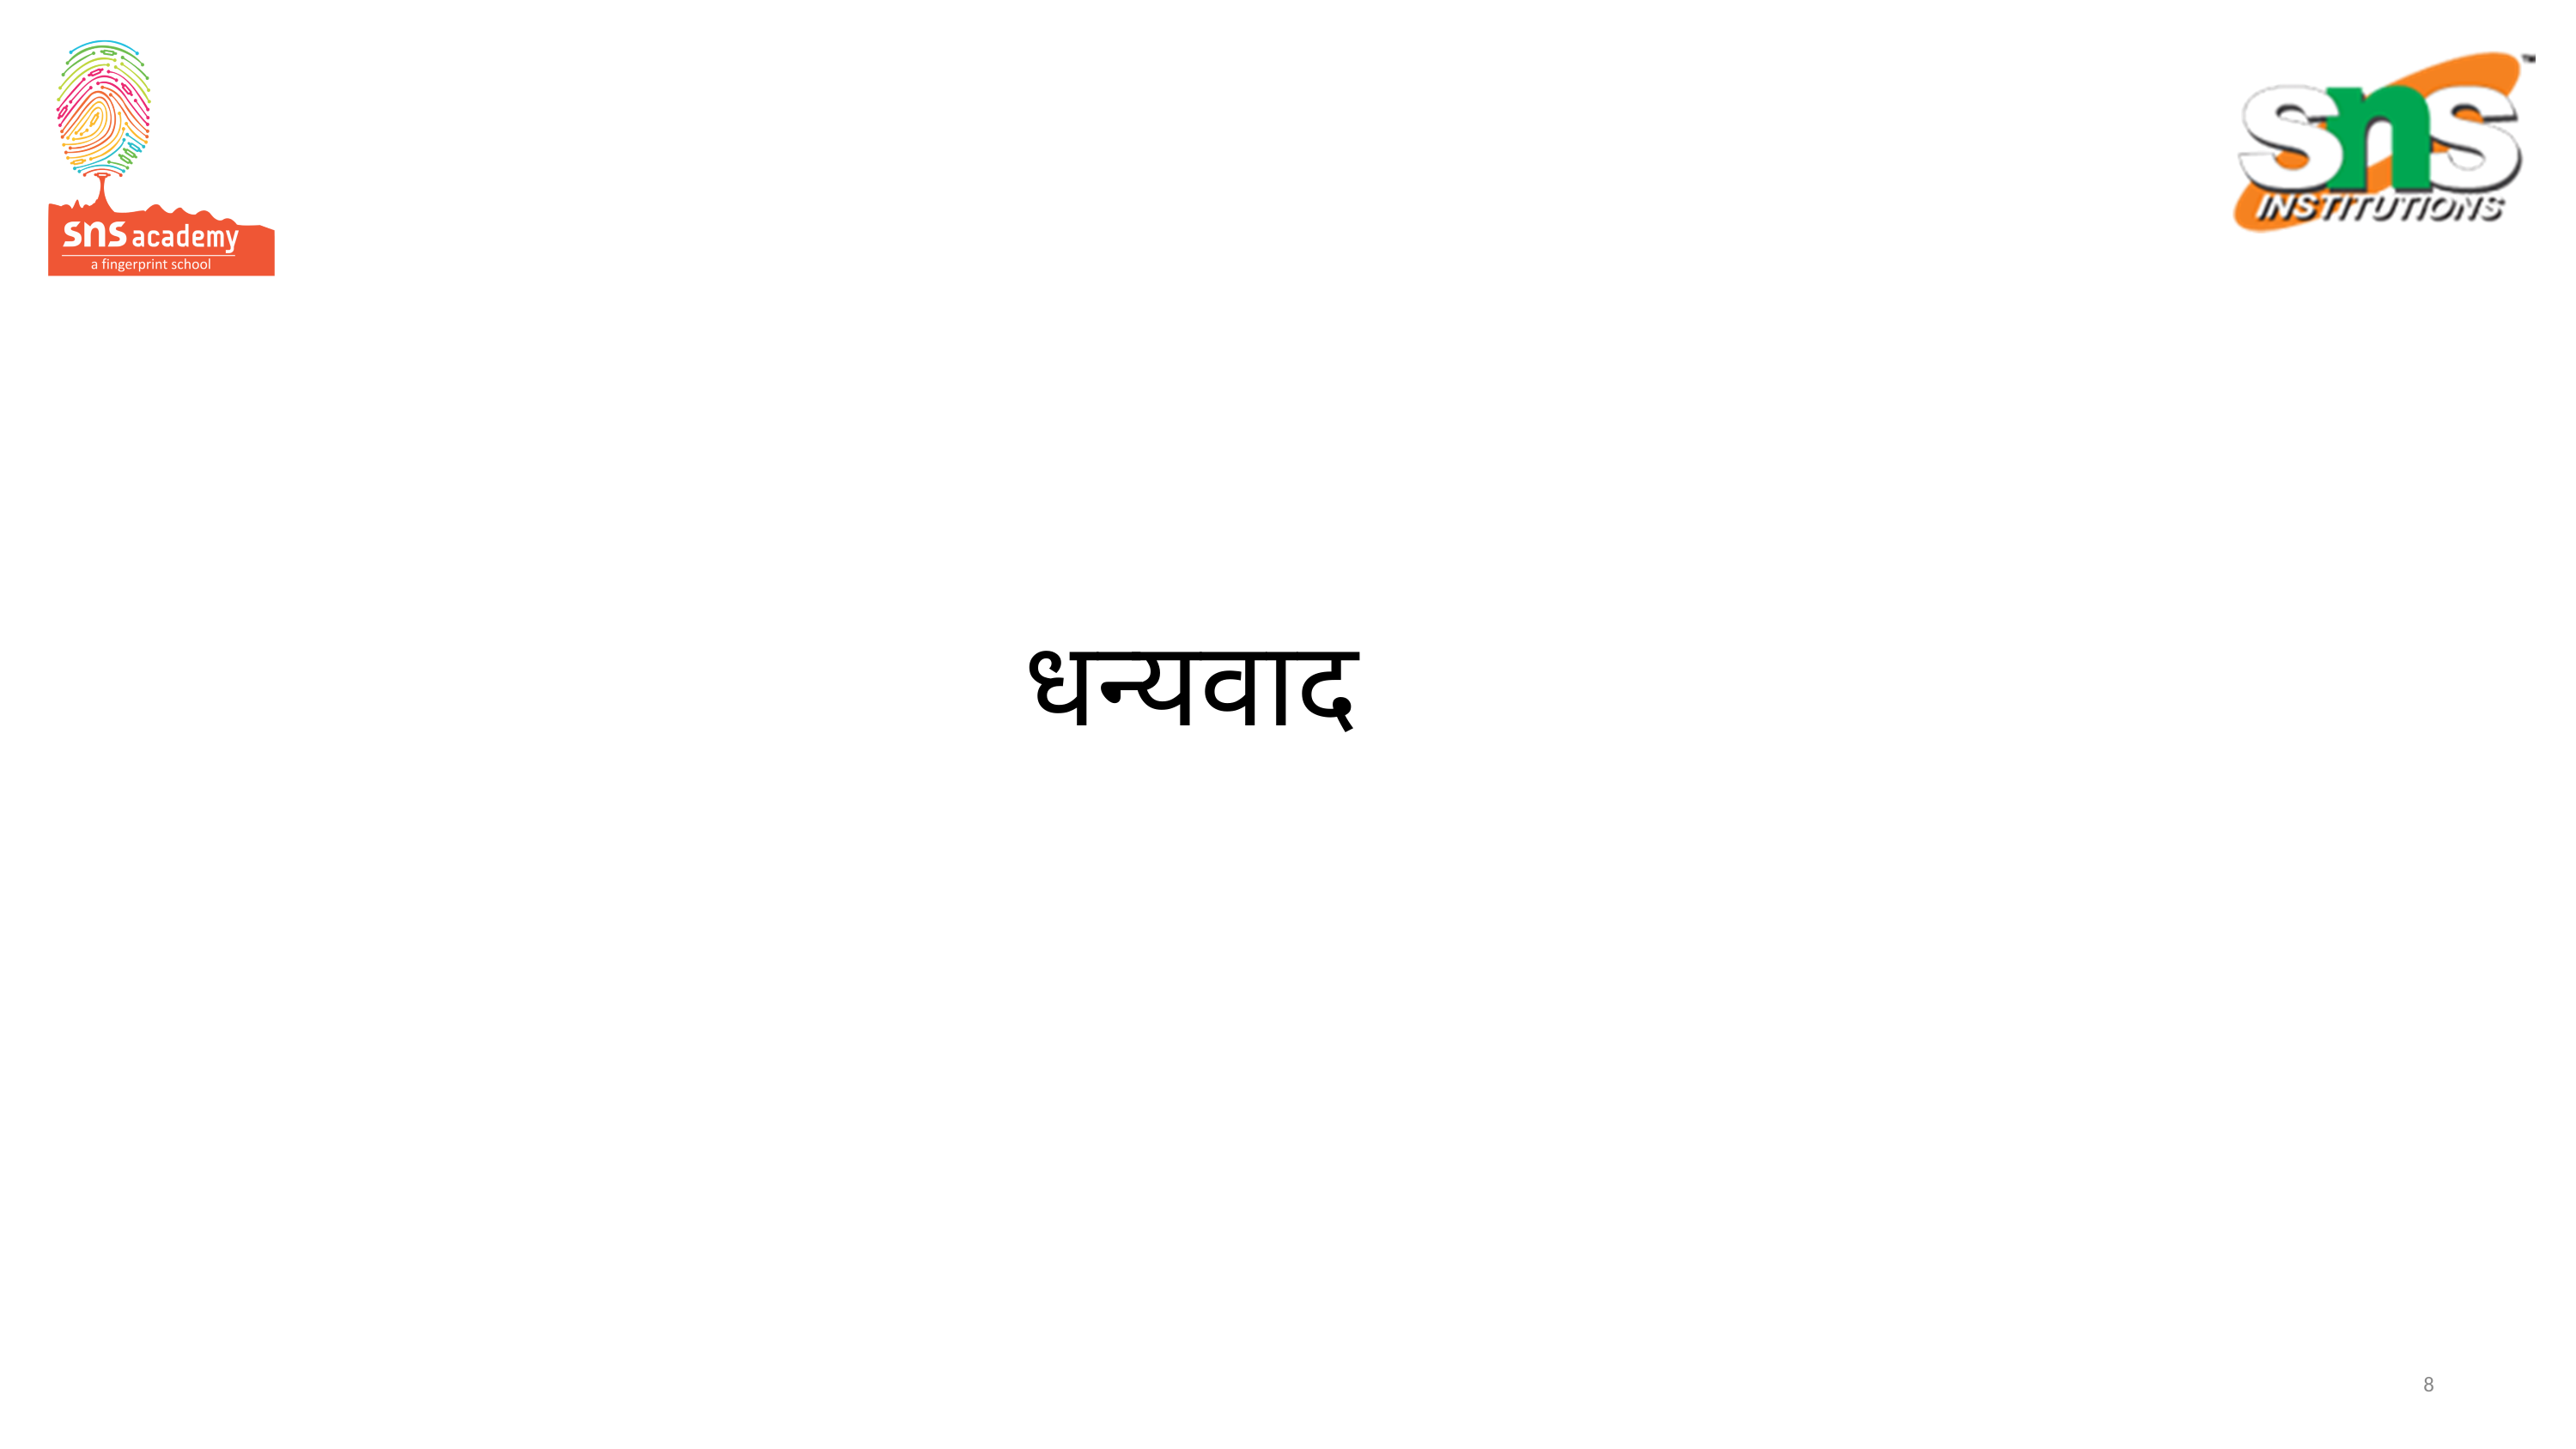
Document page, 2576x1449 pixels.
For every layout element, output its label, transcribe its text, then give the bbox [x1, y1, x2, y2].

title धन्यवाद [568, 480, 1815, 877]
picture [2233, 50, 2536, 233]
slide_number 8 [2146, 1357, 2447, 1410]
picture [38, 33, 280, 285]
